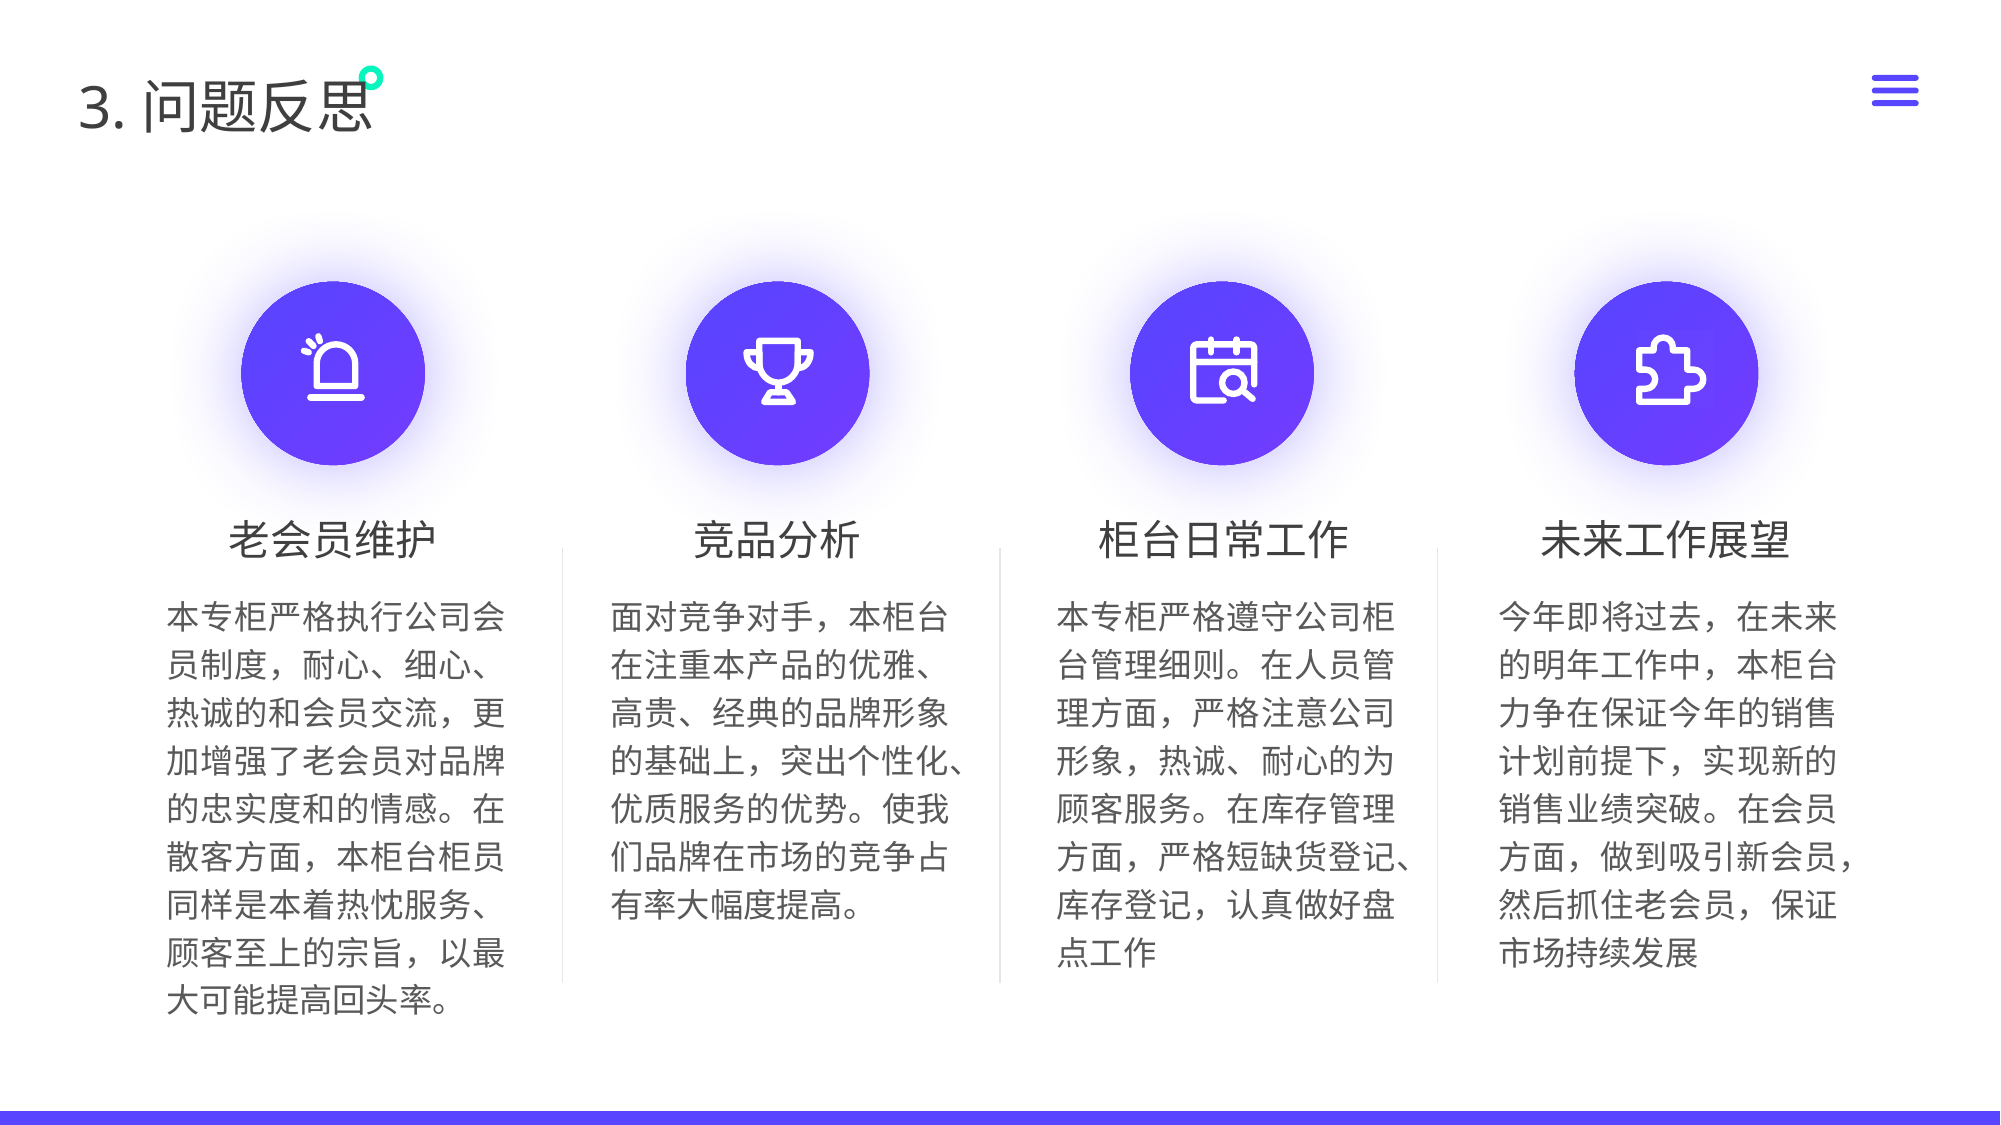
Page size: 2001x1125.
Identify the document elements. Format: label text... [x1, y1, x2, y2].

text_box 本专柜严格遵守公司柜台管理细则。在人员管理方面，严格注意公司形象，热诚、耐心的为顾客服务。在库存管理方面，严格短缺货登记、库存登记，认真做好盘点工作 [1042, 580, 1411, 981]
text_box 竞品分析 [590, 496, 965, 569]
text_box [1639, 337, 1704, 402]
text_box [797, 352, 811, 369]
text_box [1636, 329, 1714, 407]
text_box [1129, 280, 1315, 467]
text_box 未来工作展望 [1478, 496, 1853, 569]
text_box [685, 280, 871, 467]
text_box 3.问题反思 [63, 62, 467, 149]
text_box 今年即将过去，在未来的明年工作中，本柜台力争在保证今年的销售计划前提下，实现新的销售业绩突破。在会员方面，做到吸引新会员，然后抓住老会员，保证市场持续发展 [1484, 580, 1853, 981]
text_box [1193, 363, 1255, 401]
text_box [746, 352, 760, 369]
text_box [316, 344, 356, 387]
text_box [1573, 280, 1760, 467]
text_box [1222, 371, 1245, 394]
text_box 老会员维护 [146, 496, 521, 569]
text_box 本专柜严格执行公司会员制度，耐心、细心、热诚的和会员交流，更加增强了老会员对品牌的忠实度和的情感。在散客方面，本柜台柜员同样是本着热忱服务、顾客至上的宗旨，以最大可能提高回头率。 [151, 581, 521, 1029]
text_box [759, 340, 798, 383]
text_box 柜台日常工作 [1036, 496, 1411, 569]
text_box [240, 280, 426, 467]
text_box [764, 392, 793, 402]
text_box [1193, 344, 1255, 363]
text_box 面对竞争对手，本柜台在注重本产品的优雅、高贵、经典的品牌形象的基础上，突出个性化、优质服务的优势。使我们品牌在市场的竞争占有率大幅度提高。 [595, 581, 965, 932]
